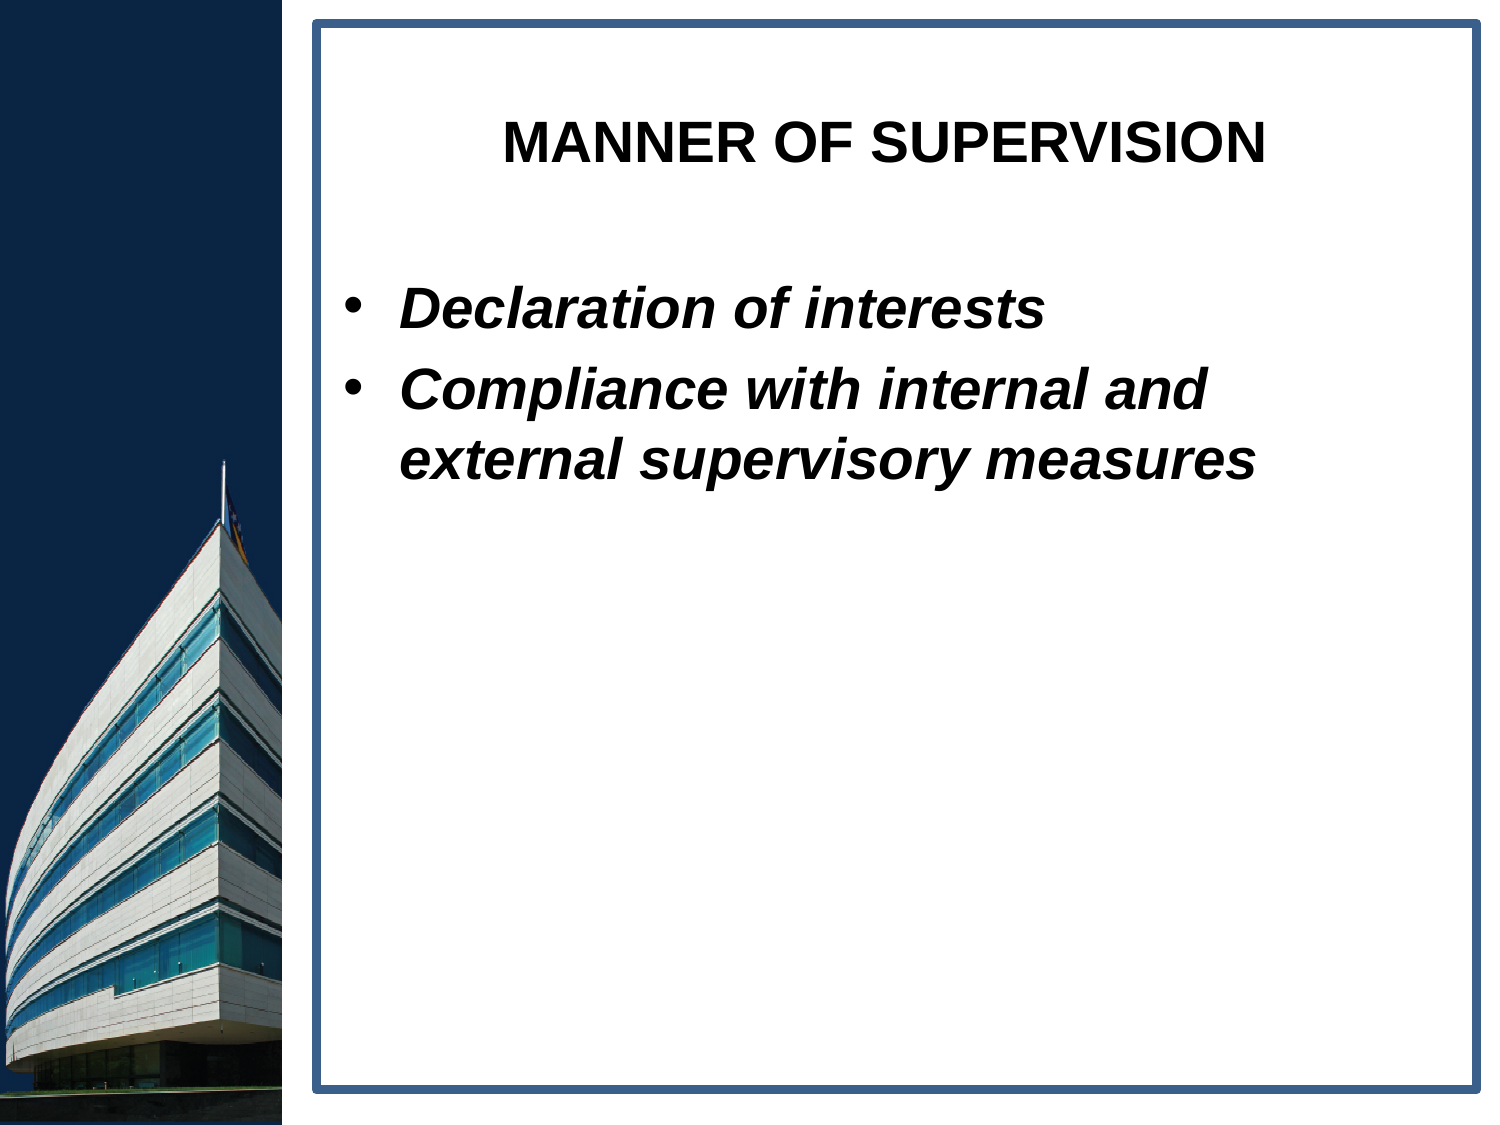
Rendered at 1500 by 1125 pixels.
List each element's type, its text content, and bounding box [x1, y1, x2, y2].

picture [0, 0, 282, 1125]
title MANNER OF SUPERVISION [328, 45, 1442, 233]
text_box [314, 21, 1479, 1092]
list Declaration of interests Compliance with internal and external supervisory measures [328, 262, 1442, 1079]
